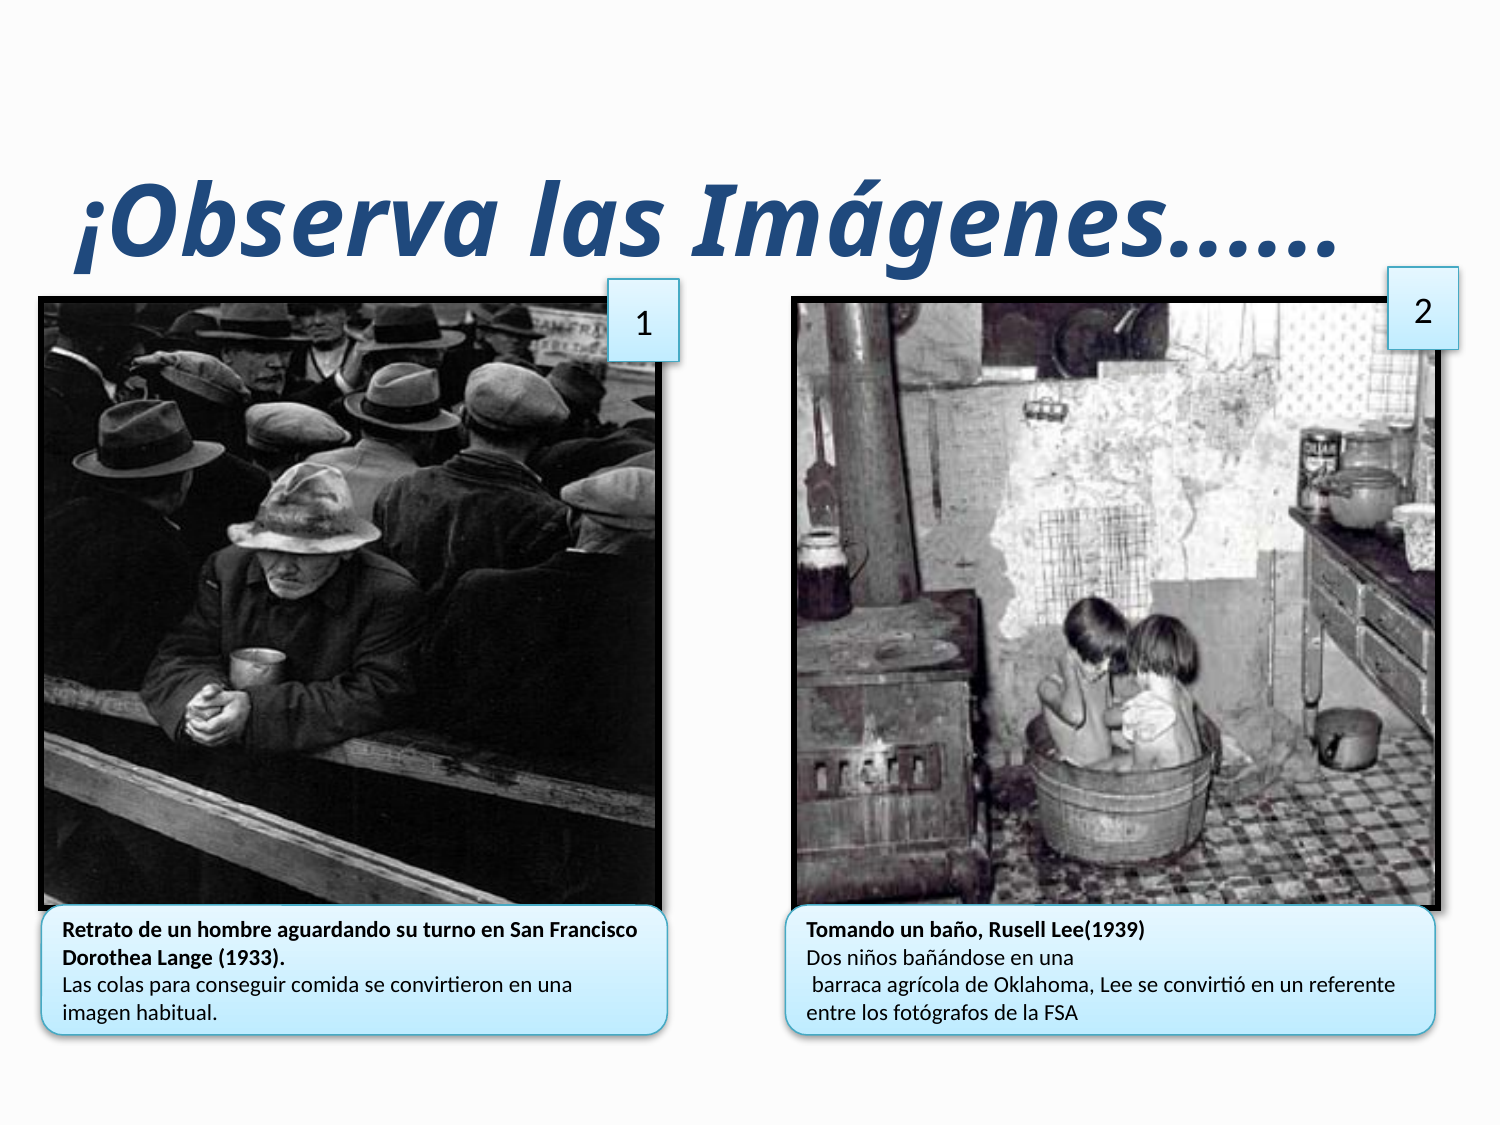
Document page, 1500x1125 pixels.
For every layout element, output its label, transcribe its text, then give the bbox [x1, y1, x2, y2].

text_box Retrato de un hombre aguardando su turno en San Francisco Dorothea Lange (1933). Las colas para conseguir comida se convirtieron en una imagen habitual. [40, 908, 669, 1036]
text_box ¡Observa las Imágenes...... [62, 149, 1364, 284]
text_box 1 [607, 278, 680, 362]
text_box 2 [1387, 266, 1459, 350]
picture [43, 302, 656, 906]
text_box Tomando un baño, Rusell Lee(1939) Dos niños bañándose en una barraca agrícola de Oklahoma, Lee se convirtió en un referente entre los fotógrafos de la FSA [784, 910, 1436, 1036]
picture [796, 302, 1436, 906]
